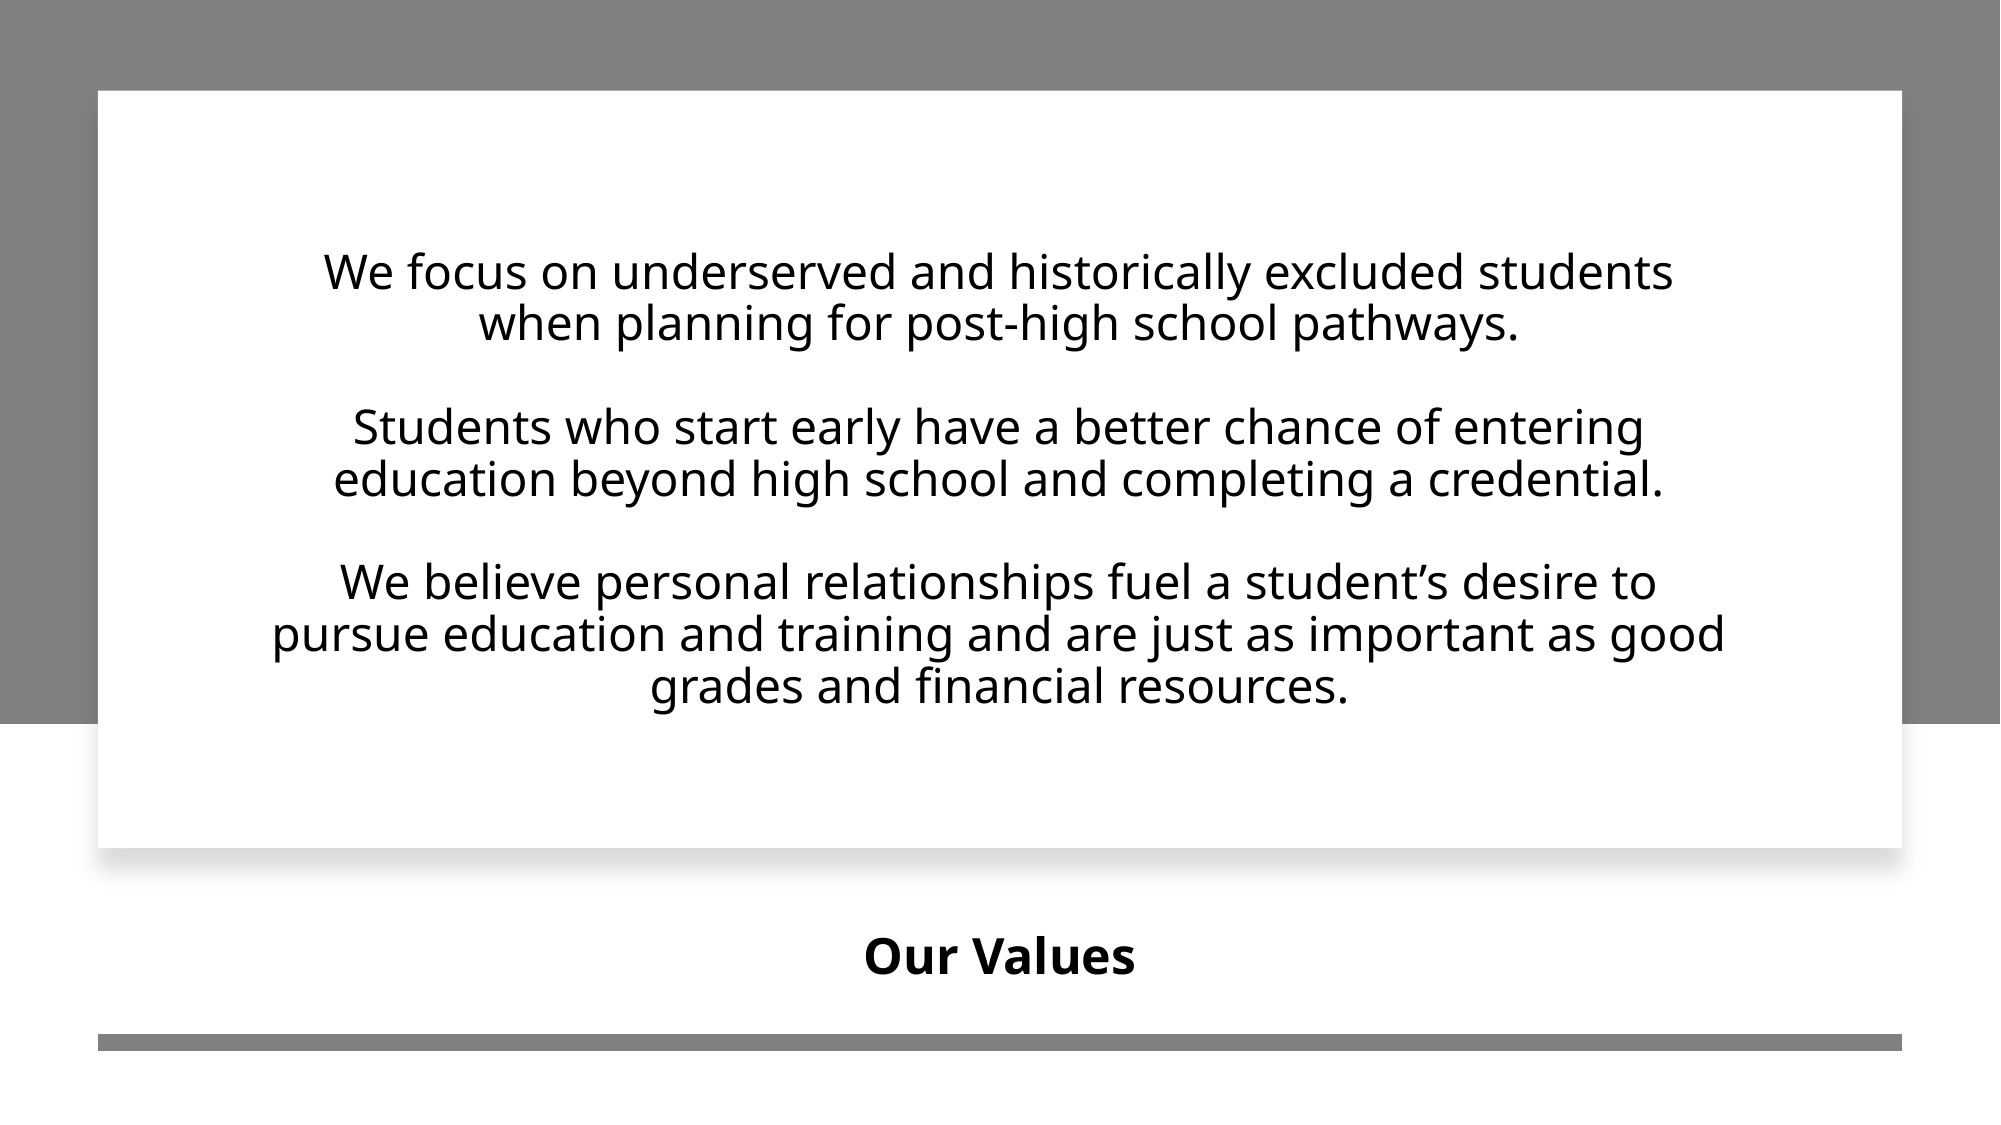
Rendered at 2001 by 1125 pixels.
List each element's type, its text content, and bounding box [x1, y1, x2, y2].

title We focus on underserved and historically excluded students when planning for post-high school pathways. Students who start early have a better chance of entering education beyond high school and completing a credential. We believe personal relationships fuel a student’s desire to pursue education and training and are just as important as good grades and financial resources. [249, 212, 1750, 750]
text_box [0, 725, 2000, 1125]
text_box [0, 0, 2000, 725]
text_box [97, 89, 1903, 849]
list Our Values [249, 904, 1750, 1012]
